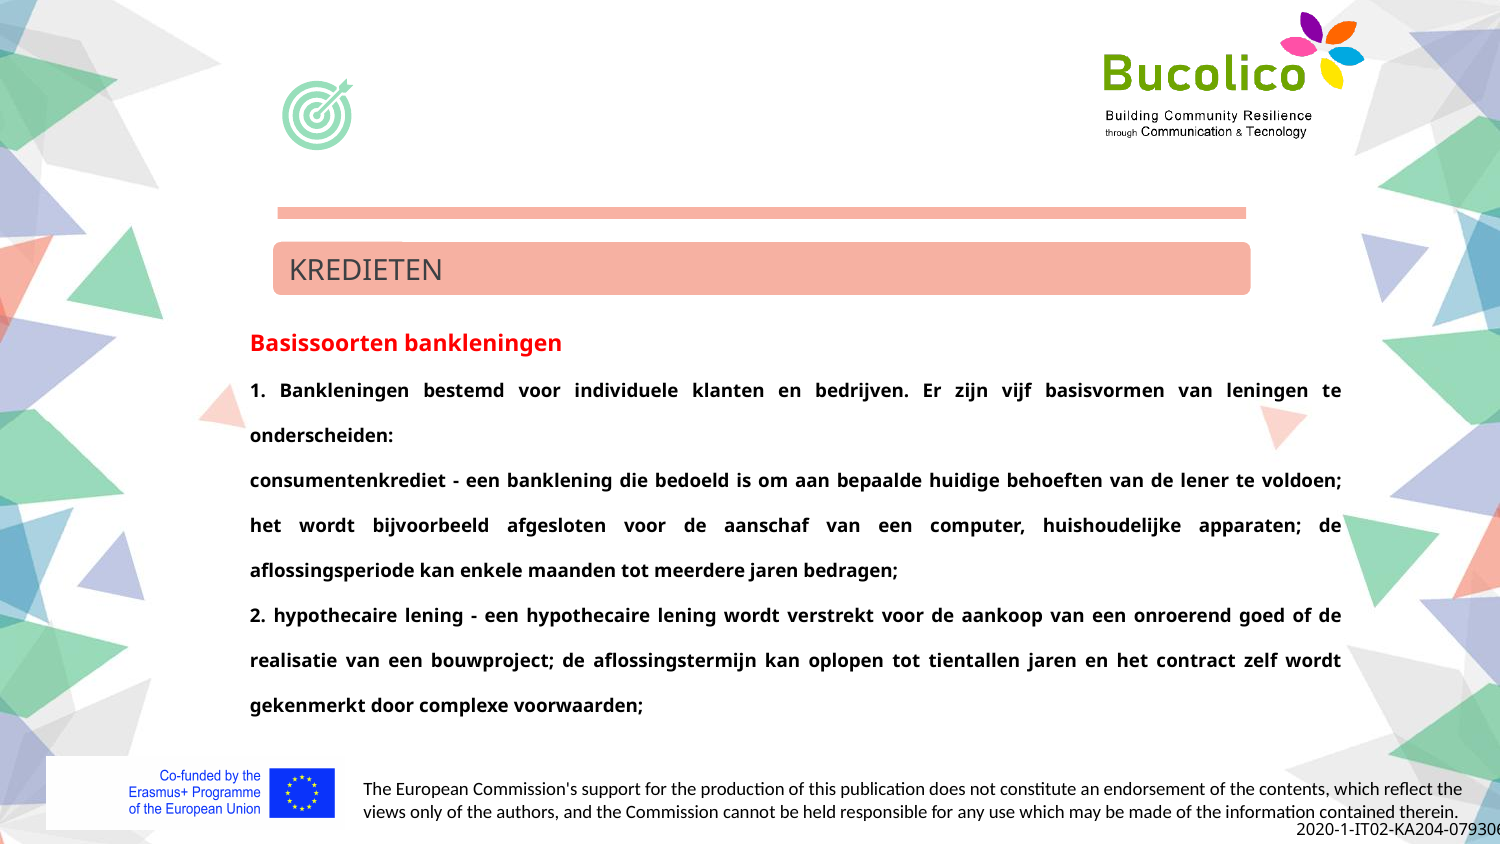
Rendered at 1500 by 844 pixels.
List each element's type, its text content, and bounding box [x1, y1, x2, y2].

text_box The European Commission's support for the production of this publication does not constitute an endorsement of the contents, which reflect the views only of the authors, and the Commission cannot be held responsible for any use which may be made of the information contained therein. [348, 769, 1486, 830]
text_box [277, 207, 1247, 219]
text_box KREDIETEN [270, 239, 1253, 298]
text_box [282, 78, 354, 151]
picture [0, 0, 1500, 844]
text_box Basissoorten bankleningen 1. Bankleningen bestemd voor individuele klanten en bedrijven. Er zijn vijf basisvormen van leningen te onderscheiden: consumentenkrediet - een banklening die bedoeld is om aan bepaalde huidige behoeften van de lener te voldoen; het wordt bijvoorbeeld afgesloten voor de aanschaf van een computer, huishoudelijke apparaten; de aflossingsperiode kan enkele maanden tot meerdere jaren bedragen; 2. hypothecaire lening - een hypothecaire lening wordt verstrekt voor de aankoop van een onroerend goed of de realisatie van een bouwproject; de aflossingstermijn kan oplopen tot tientallen jaren en het contract zelf wordt gekenmerkt door complexe voorwaarden; [234, 293, 1356, 724]
